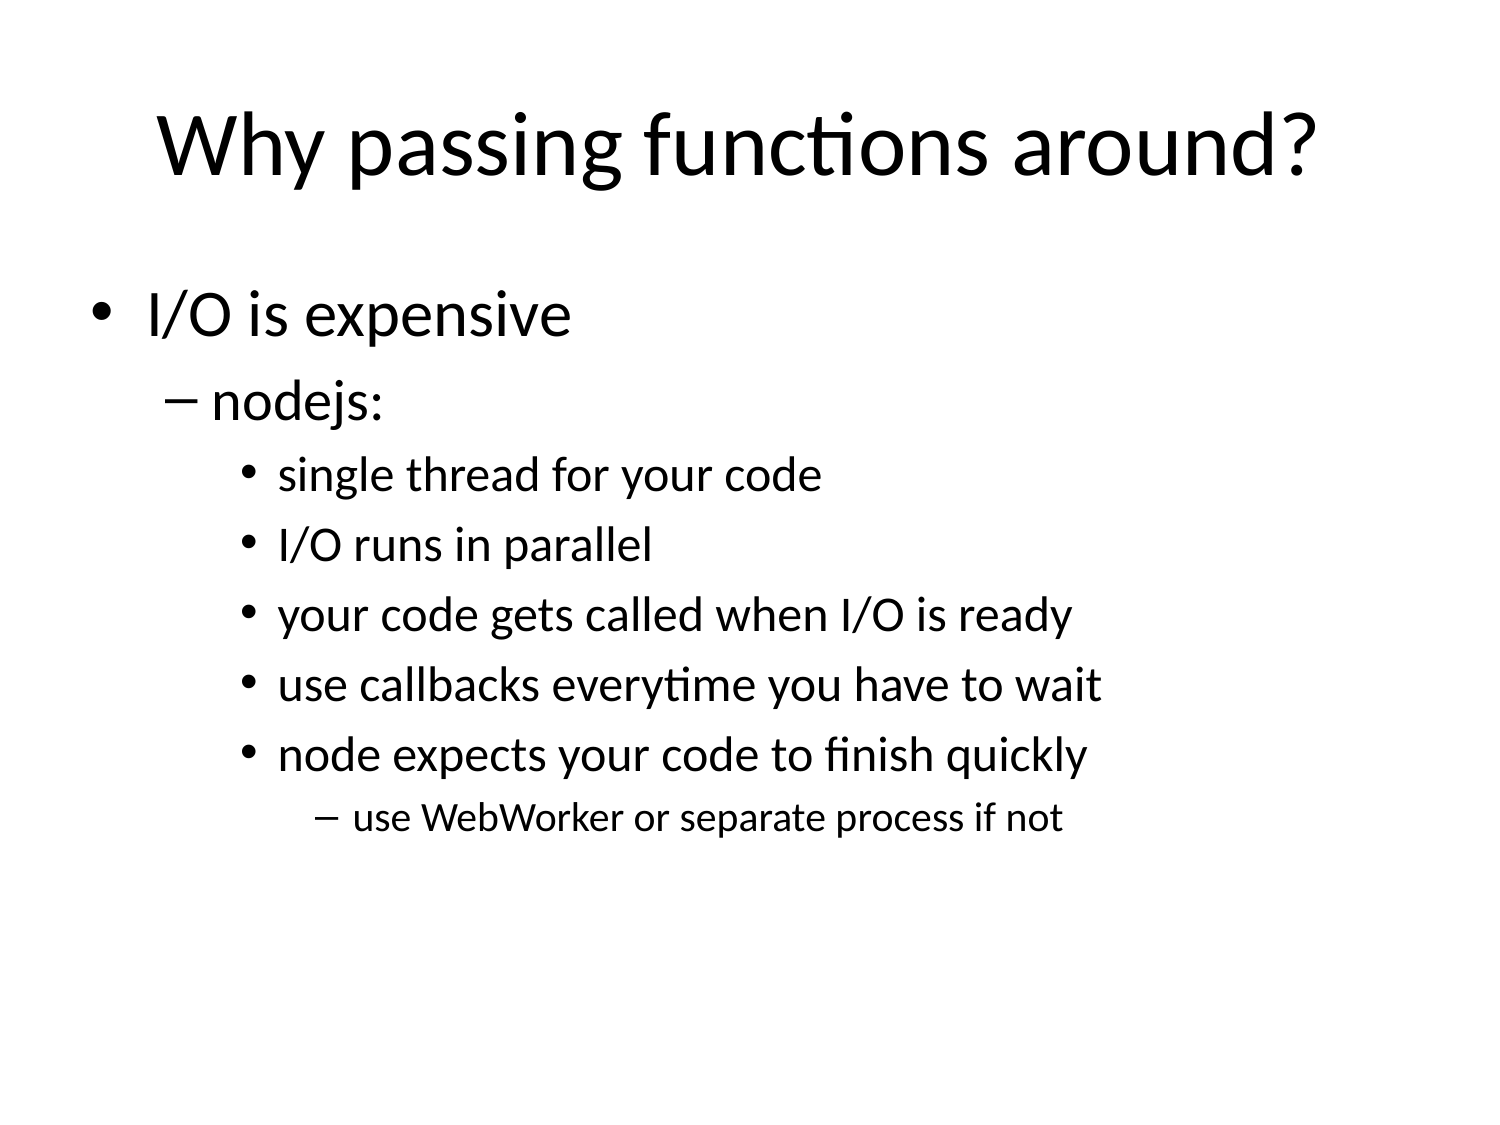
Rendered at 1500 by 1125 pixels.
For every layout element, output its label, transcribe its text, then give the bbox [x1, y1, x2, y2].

list I/O is expensive nodejs: single thread for your code I/O runs in parallel your code gets called when I/O is ready use callbacks everytime you have to wait node expects your code to finish quickly use WebWorker or separate process if not [75, 262, 1425, 1005]
title Why passing functions around? [75, 45, 1425, 233]
